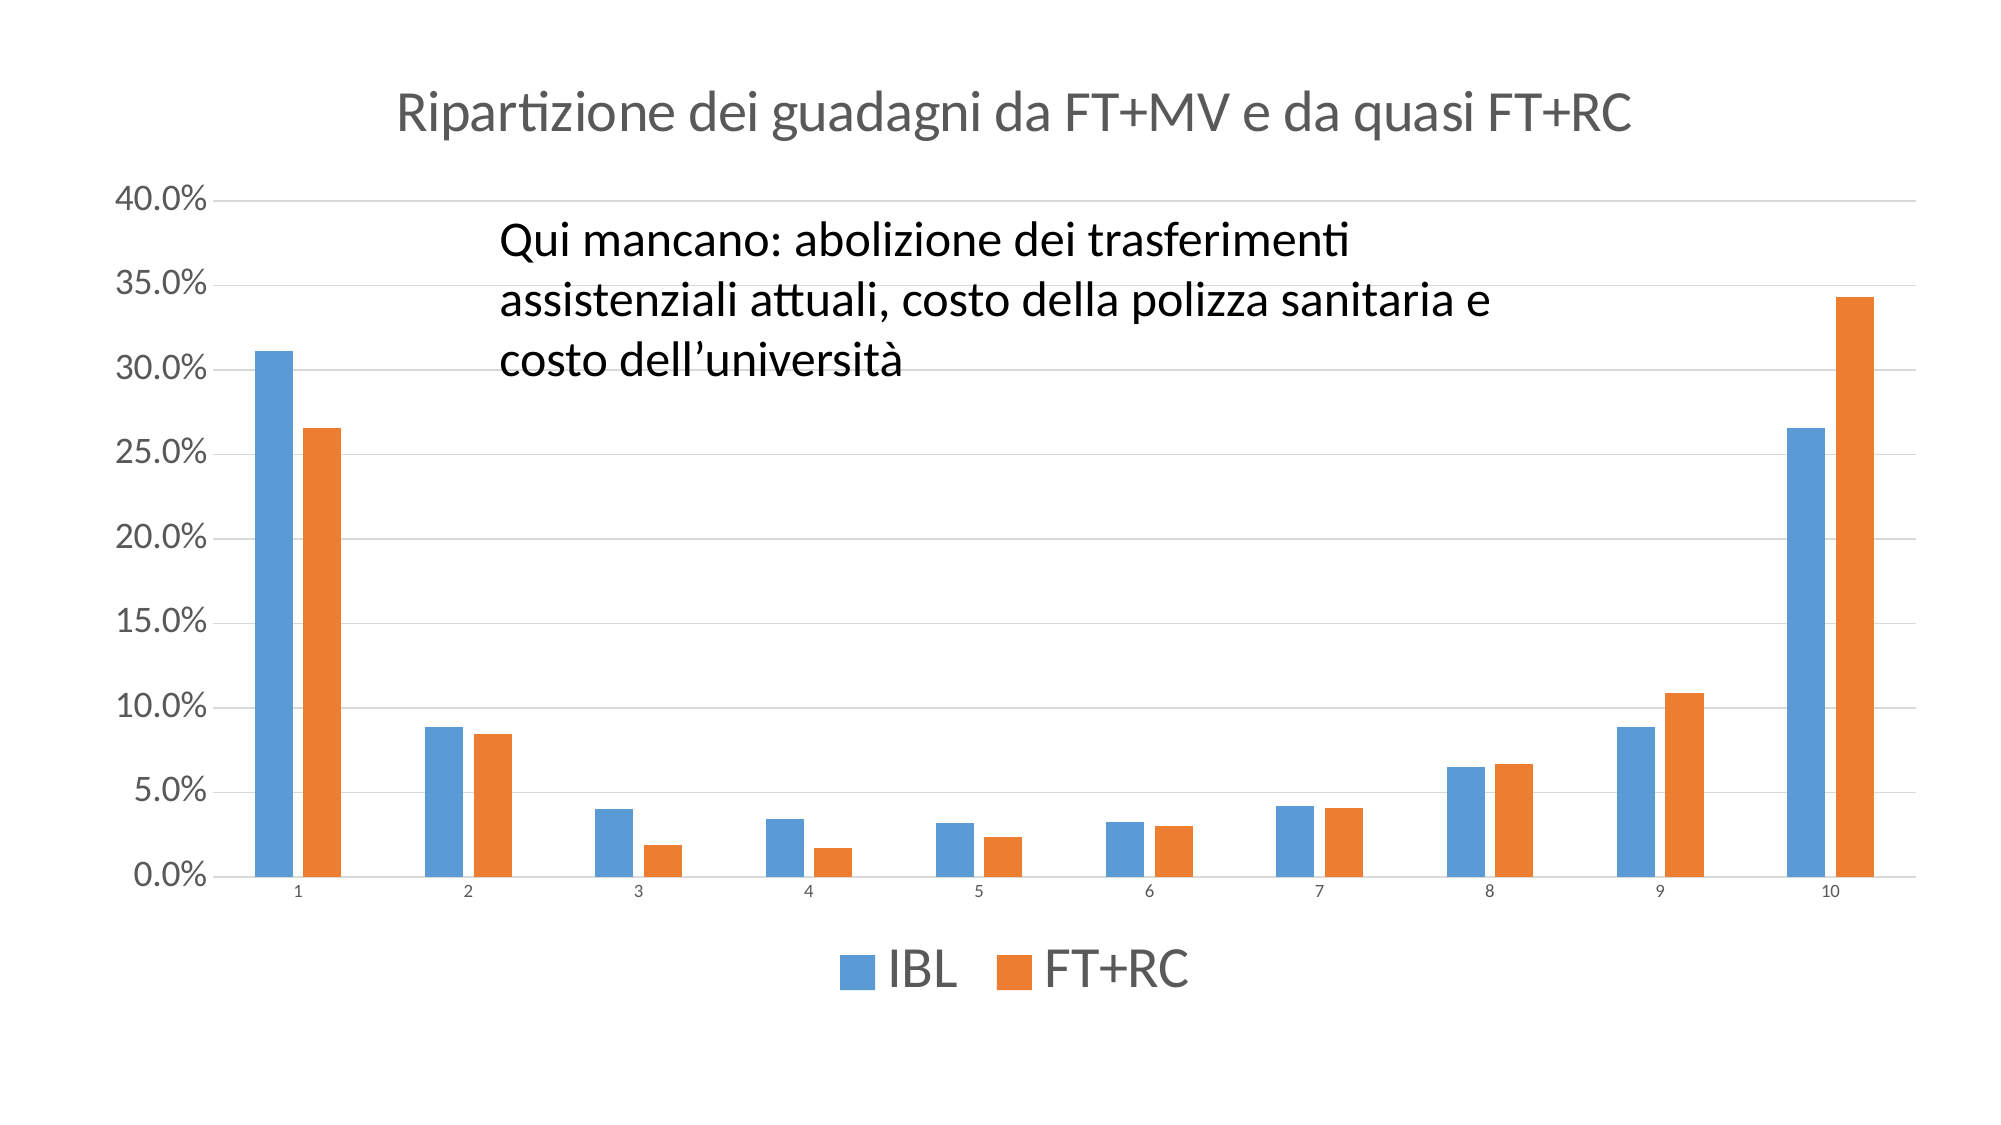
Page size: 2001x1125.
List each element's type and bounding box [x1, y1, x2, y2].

chart [77, 42, 1954, 1014]
